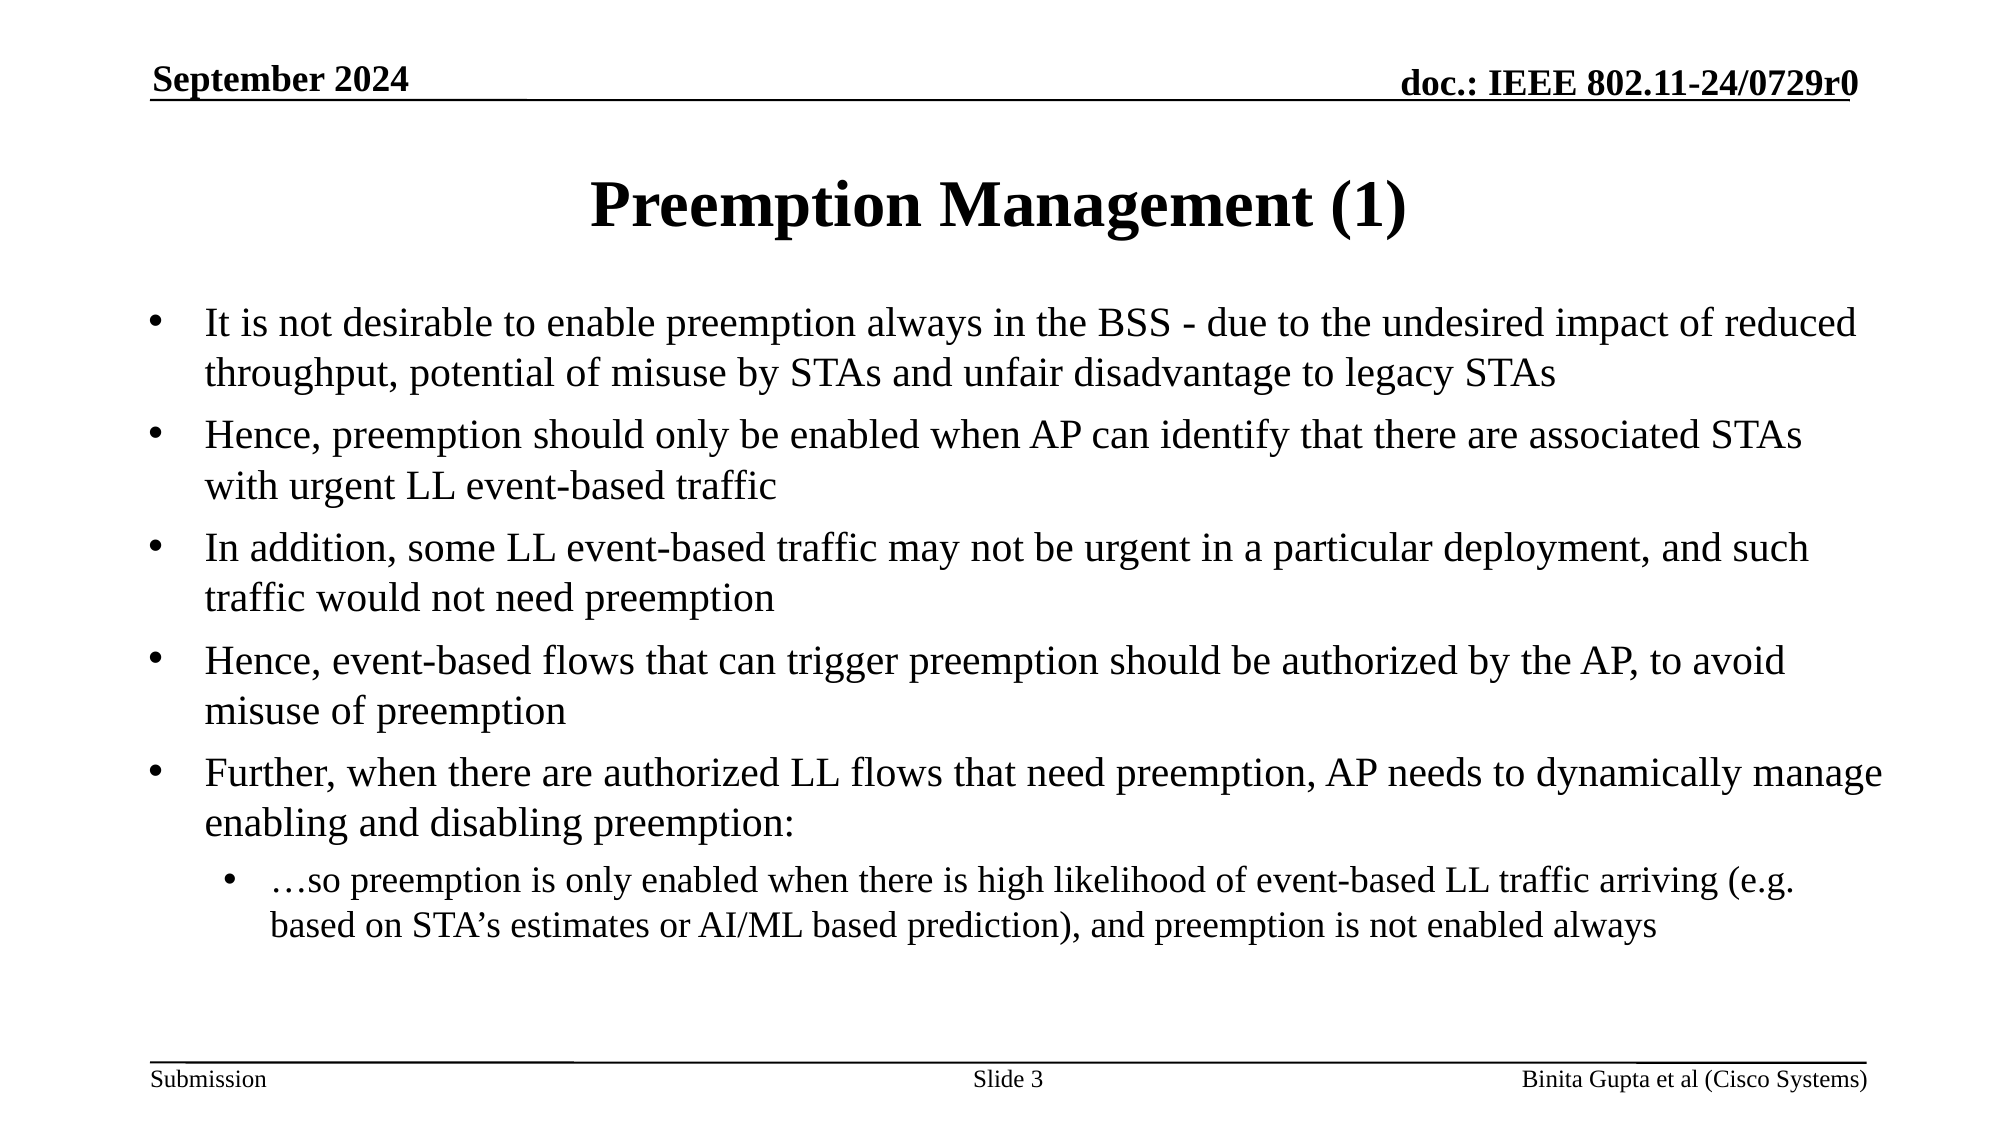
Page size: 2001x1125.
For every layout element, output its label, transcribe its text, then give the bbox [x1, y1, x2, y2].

list It is not desirable to enable preemption always in the BSS - due to the undesired impact of reduced throughput, potential of misuse by STAs and unfair disadvantage to legacy STAs Hence, preemption should only be enabled when AP can identify that there are associated STAs with urgent LL event-based traffic In addition, some LL event-based traffic may not be urgent in a particular deployment, and such traffic would not need preemption Hence, event-based flows that can trigger preemption should be authorized by the AP, to avoid misuse of preemption Further, when there are authorized LL flows that need preemption, AP needs to dynamically manage enabling and disabling preemption: …so preemption is only enabled when there is high likelihood of event-based LL traffic arriving (e.g. based on STA’s estimates or AI/ML based prediction), and preemption is not enabled always [132, 286, 1901, 975]
footer Binita Gupta et al (Cisco Systems) [1171, 1061, 1869, 1093]
title Preemption Management (1) [149, 112, 1850, 286]
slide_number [152, 54, 563, 100]
slide_number Slide 3 [950, 1061, 1067, 1123]
